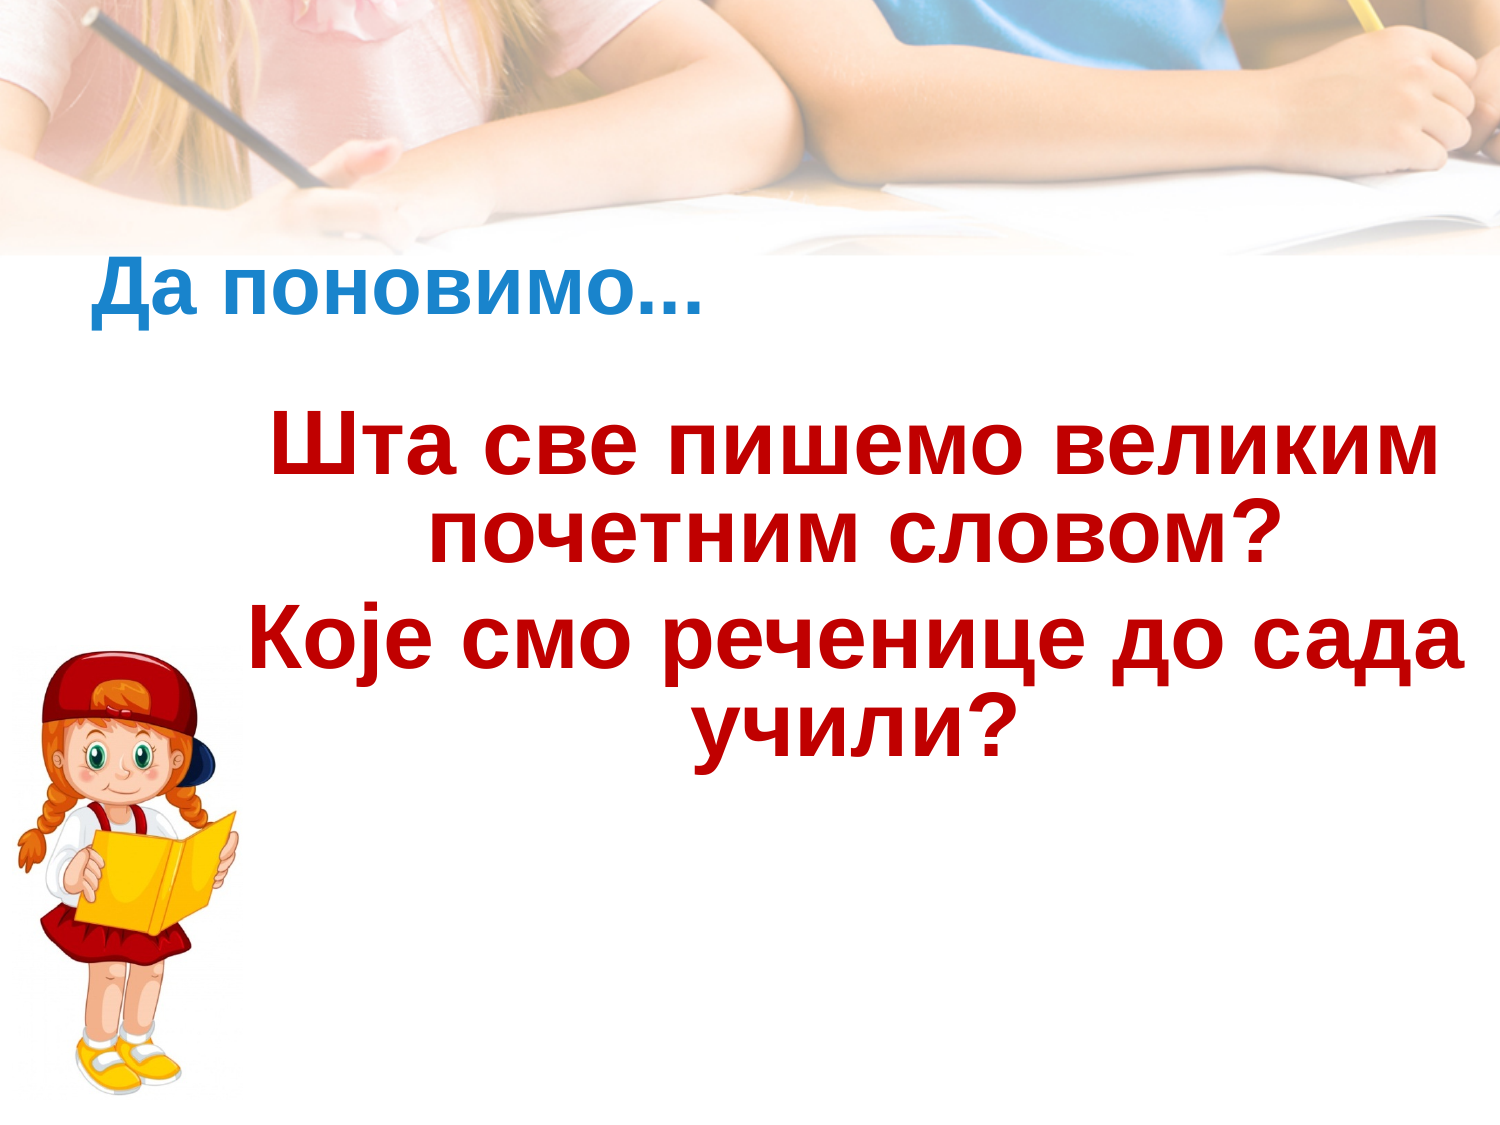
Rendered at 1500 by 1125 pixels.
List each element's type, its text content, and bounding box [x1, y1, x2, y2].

list Да поновимо... [76, 243, 926, 340]
text_box Шта све пишемо великим почетним словом? Које смо реченице до сада учили? [212, 397, 1500, 826]
picture [0, 0, 1500, 1125]
